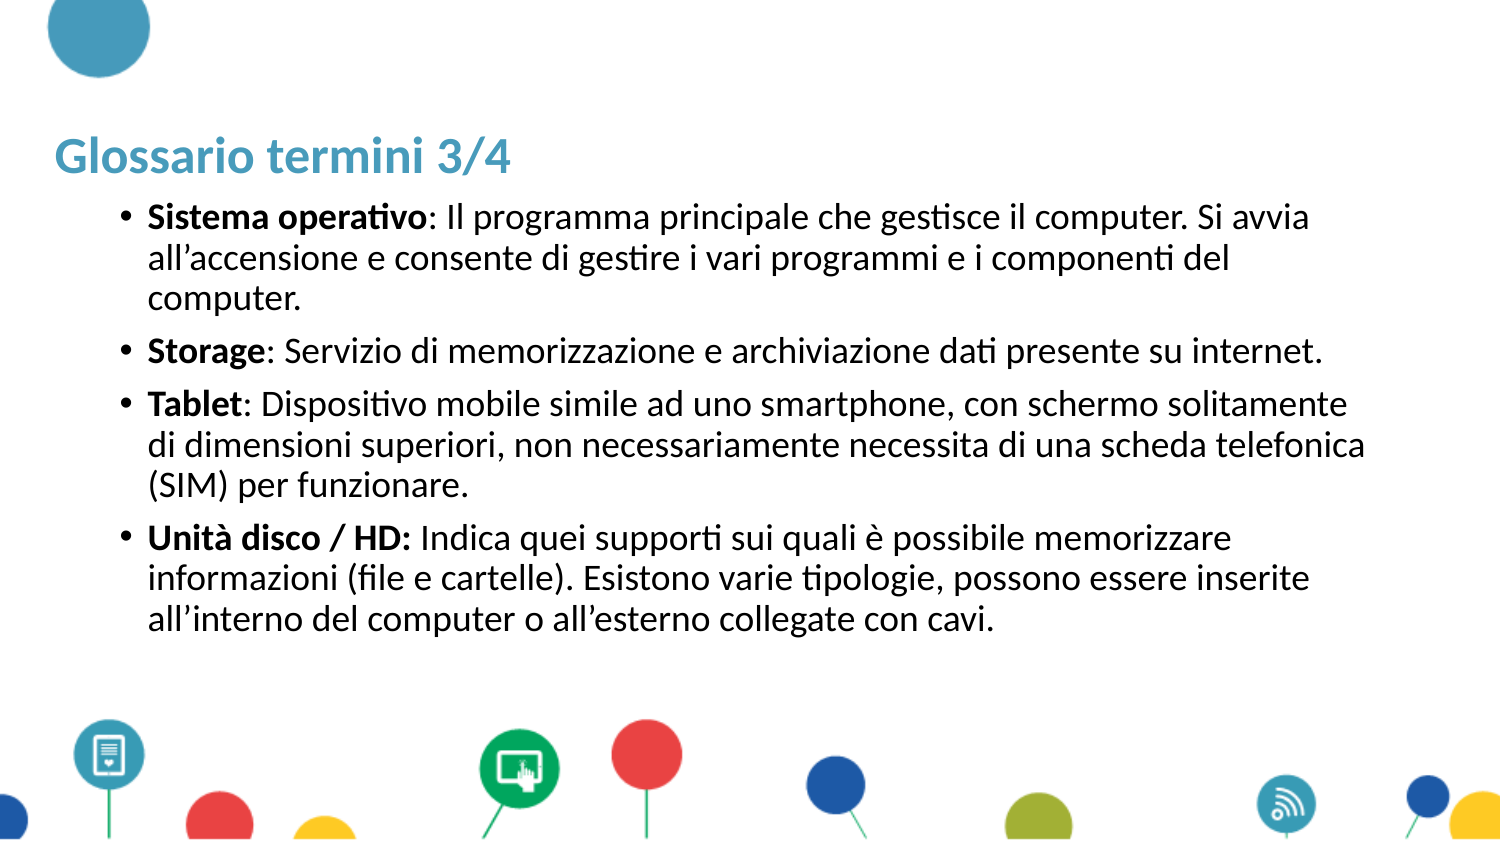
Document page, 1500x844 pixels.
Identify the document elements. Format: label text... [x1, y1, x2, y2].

list Sistema operativo: Il programma principale che gestisce il computer. Si avvia all’accensione e consente di gestire i vari programmi e i componenti del computer. Storage: Servizio di memorizzazione e archiviazione dati presente su internet. Tablet: Dispositivo mobile simile ad uno smartphone, con schermo solitamente di dimensioni superiori, non necessariamente necessita di una scheda telefonica (SIM) per funzionare. Unità disco / HD: Indica quei supporti sui quali è possibile memorizzare informazioni (file e cartelle). Esistono varie tipologie, possono essere inserite all’interno del computer o all’esterno collegate con cavi. [104, 189, 1399, 695]
picture [0, 0, 1500, 844]
title Glossario termini 3/4 [39, 75, 1334, 239]
